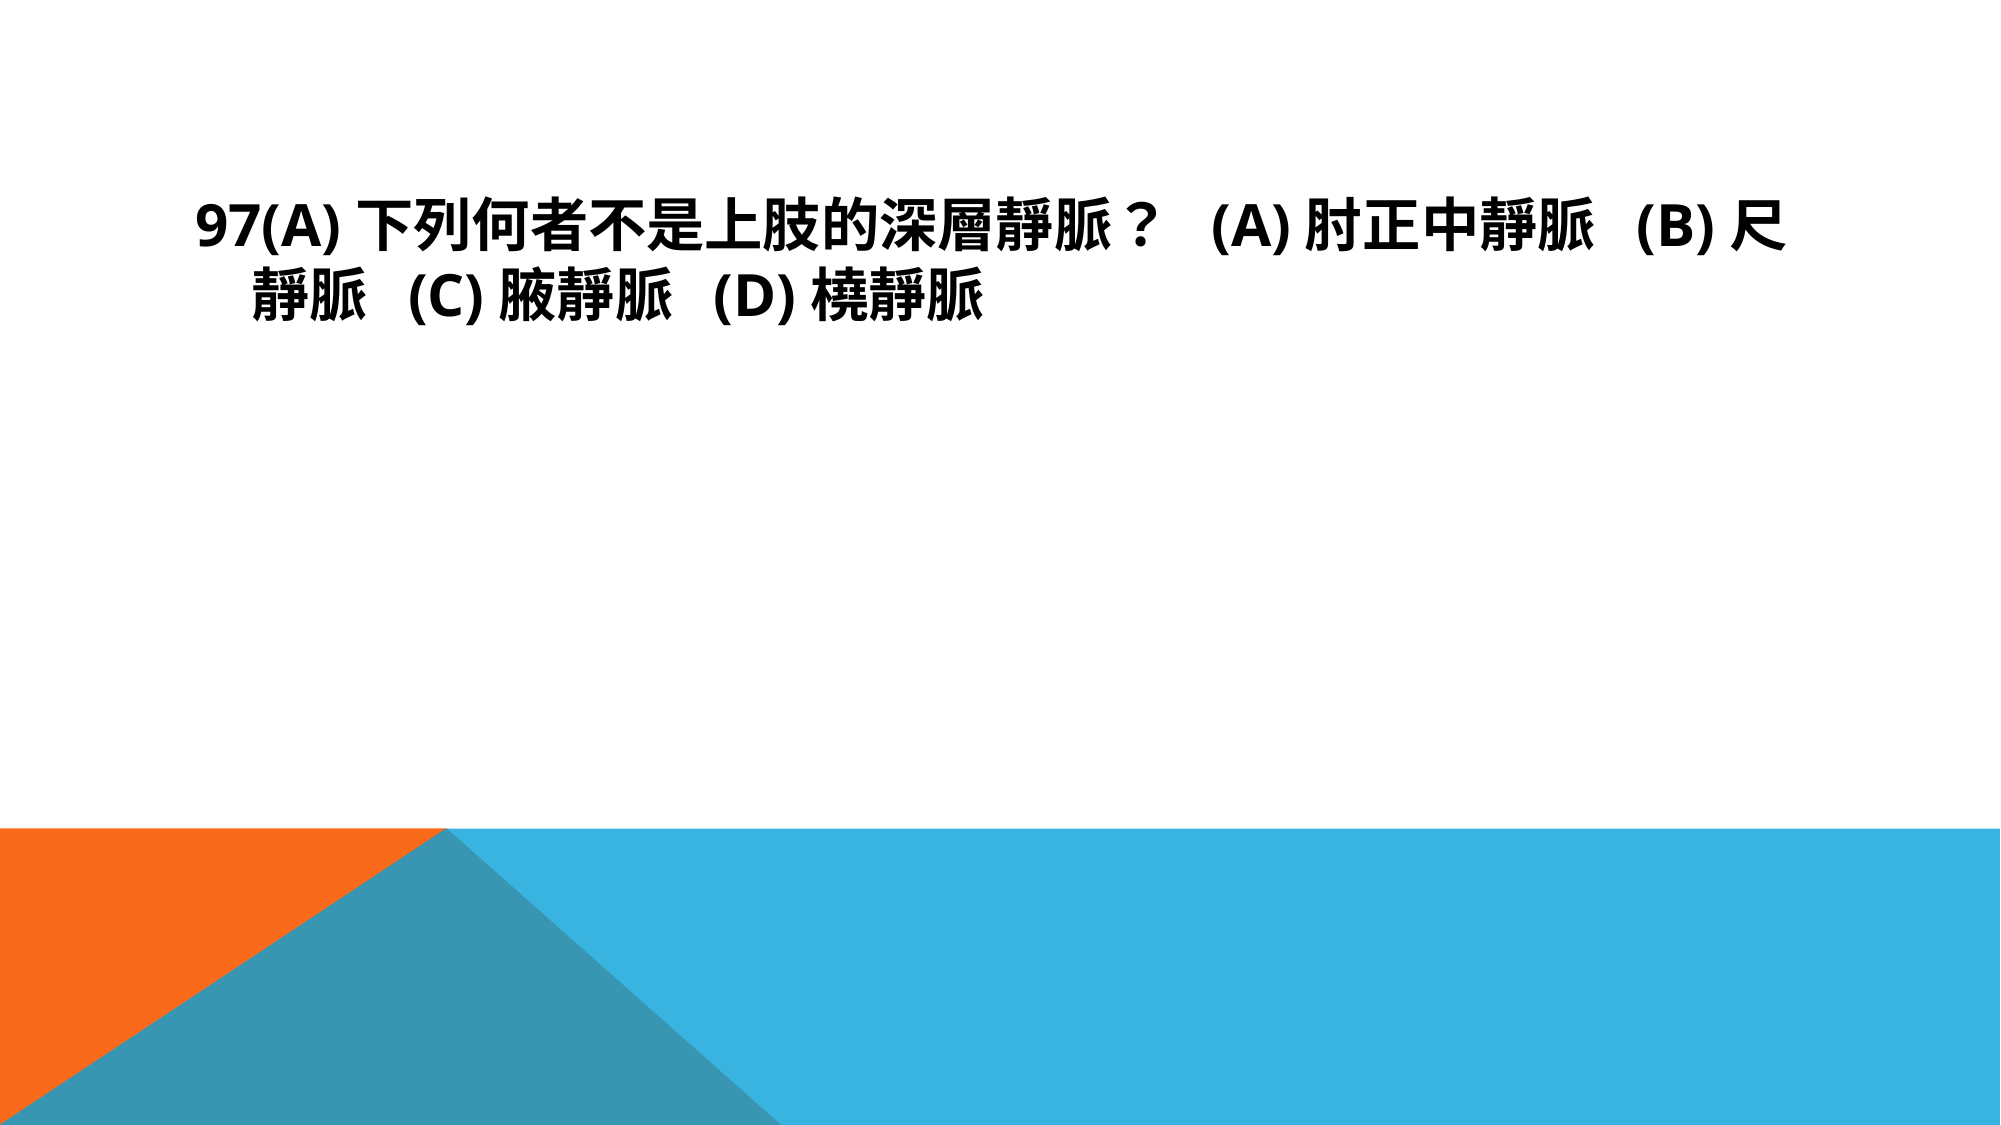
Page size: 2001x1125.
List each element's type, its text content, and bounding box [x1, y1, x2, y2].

list 97(A)下列何者不是上肢的深層靜脈？ (A)肘正中靜脈 (B)尺靜脈 (C)腋靜脈 (D)橈靜脈 [180, 180, 1825, 768]
